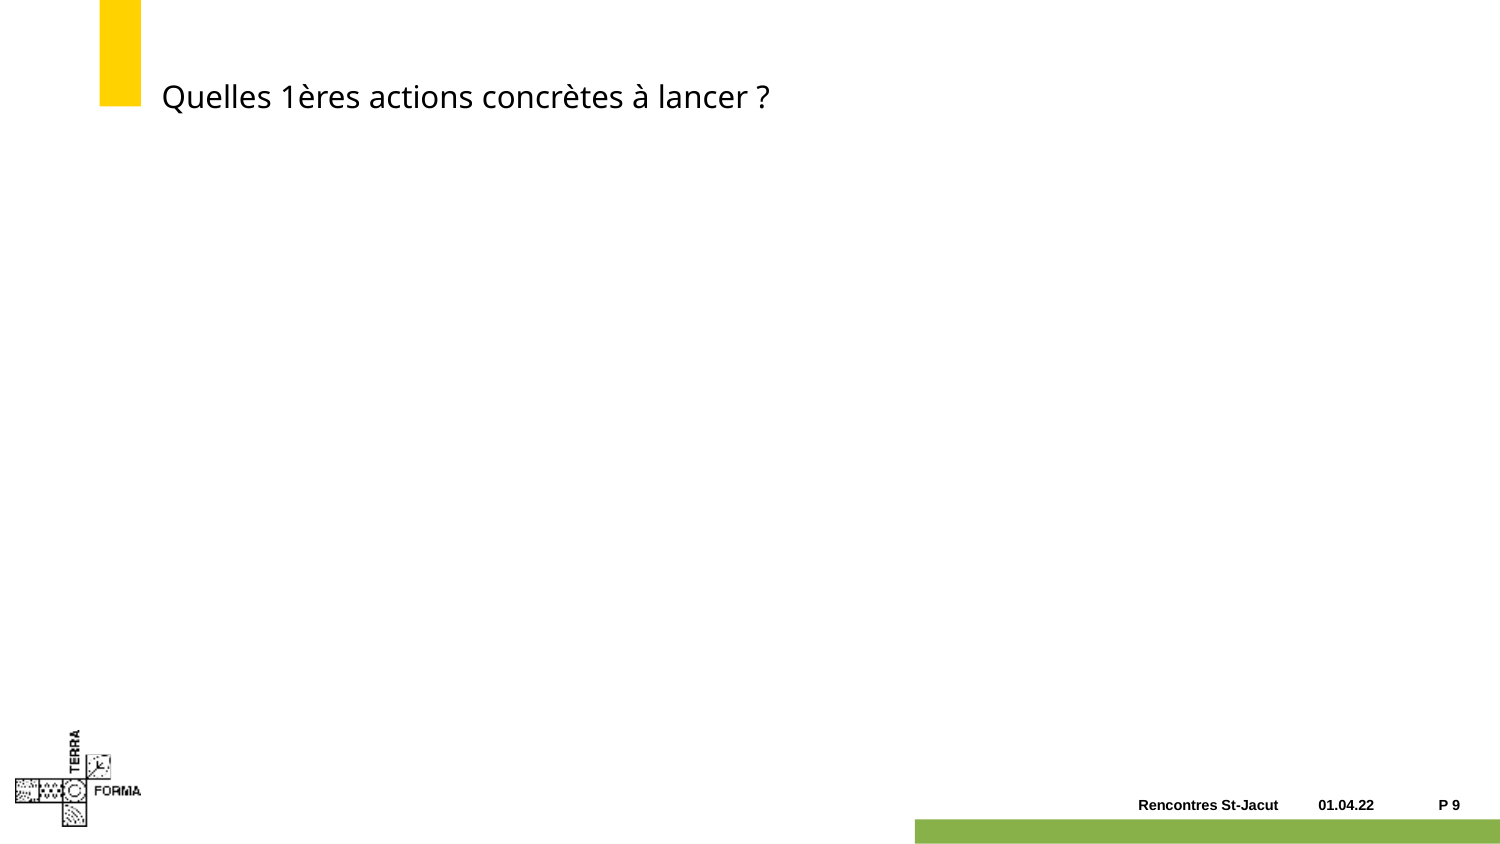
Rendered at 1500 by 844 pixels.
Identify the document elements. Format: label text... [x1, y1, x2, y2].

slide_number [1290, 788, 1375, 814]
title Quelles 1ères actions concrètes à lancer ? [161, 29, 915, 115]
picture [15, 730, 141, 827]
slide_number P 9 [1386, 788, 1461, 814]
